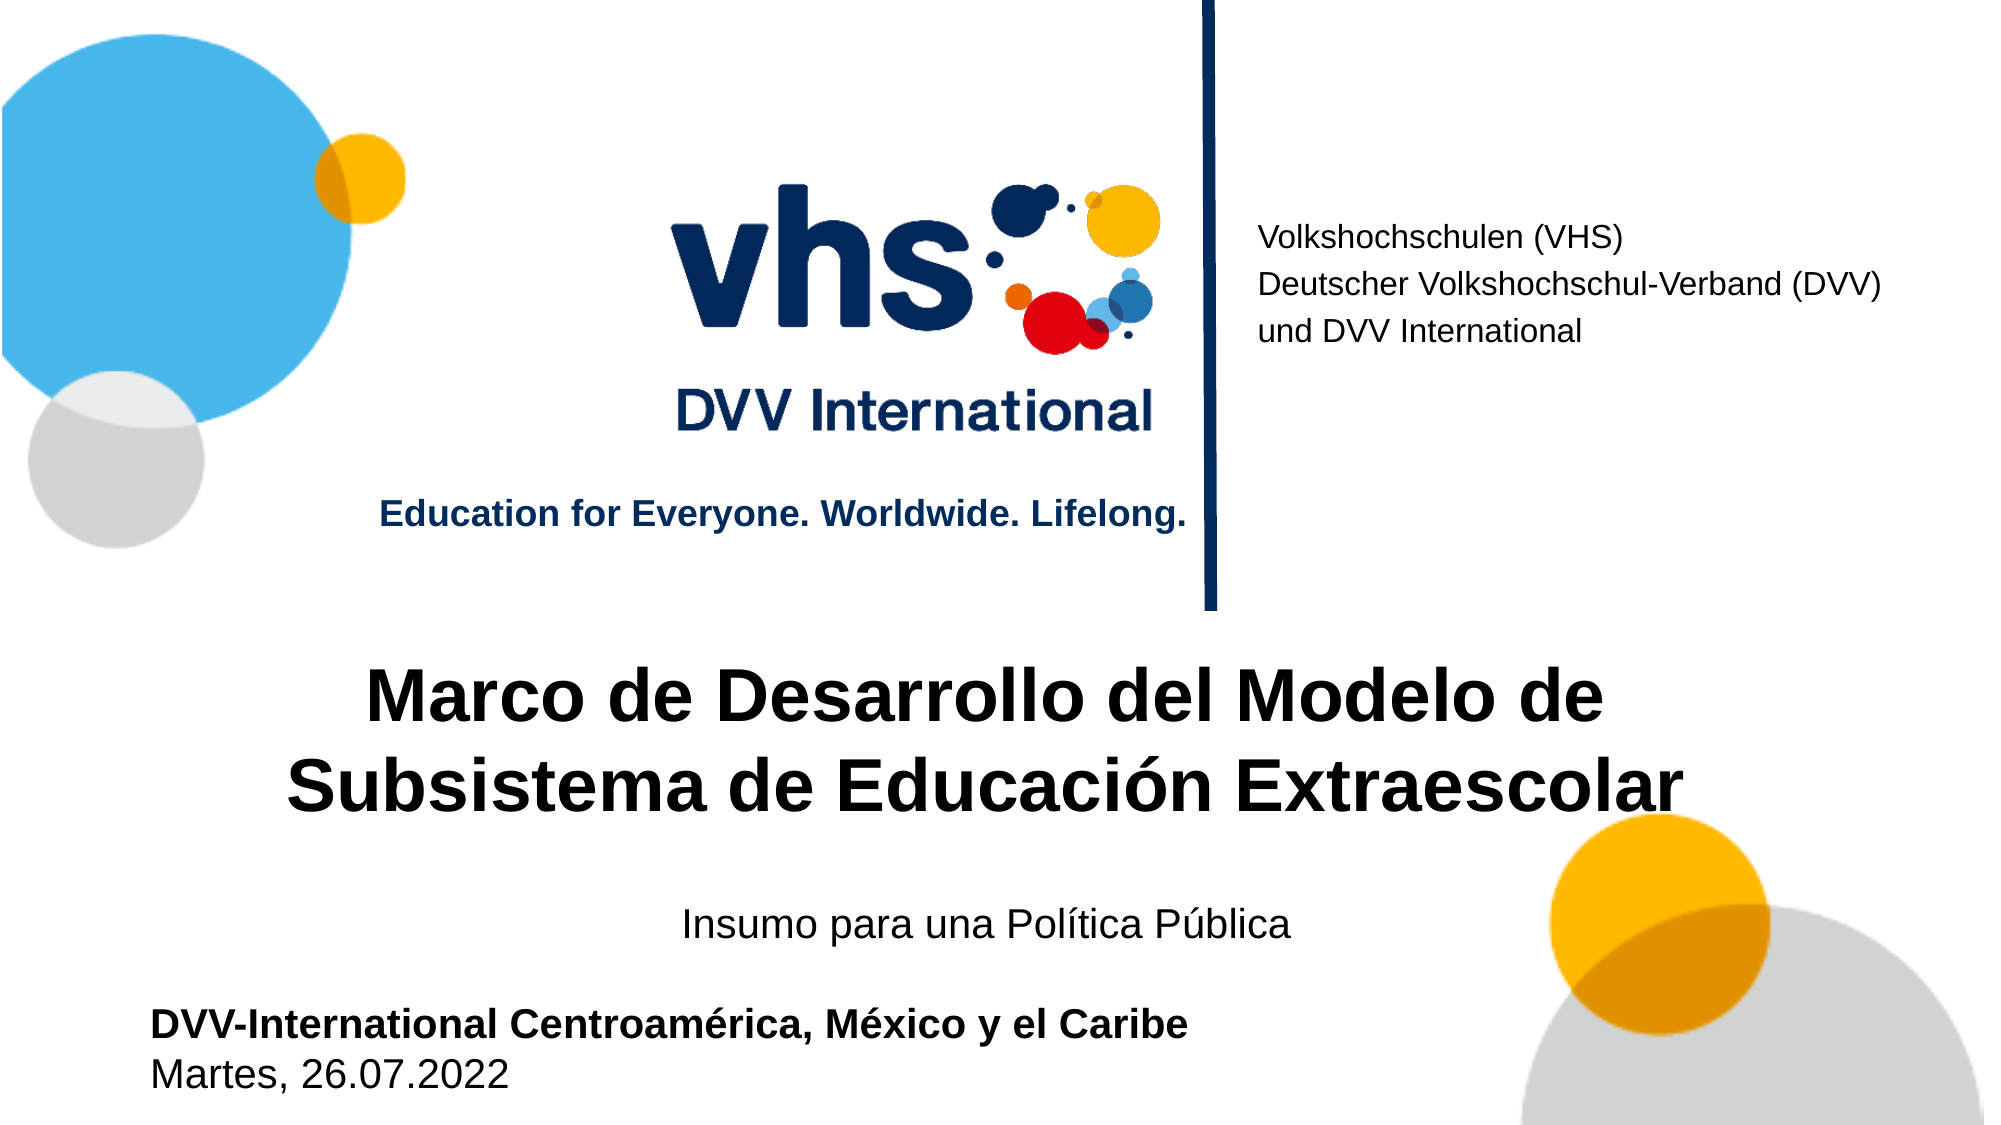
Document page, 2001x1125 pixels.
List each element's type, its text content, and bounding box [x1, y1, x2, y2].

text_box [1242, 207, 1939, 358]
picture [0, 33, 473, 570]
text_box Marco de Desarrollo del Modelo de Subsistema de Educación Extraescolar Insumo para una Política Pública DVV-International Centroamérica, México y el Caribe Martes, 26.07.2022 [135, 639, 1492, 1125]
picture [1492, 566, 2000, 1125]
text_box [32, 105, 1208, 543]
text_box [1211, 105, 1535, 543]
